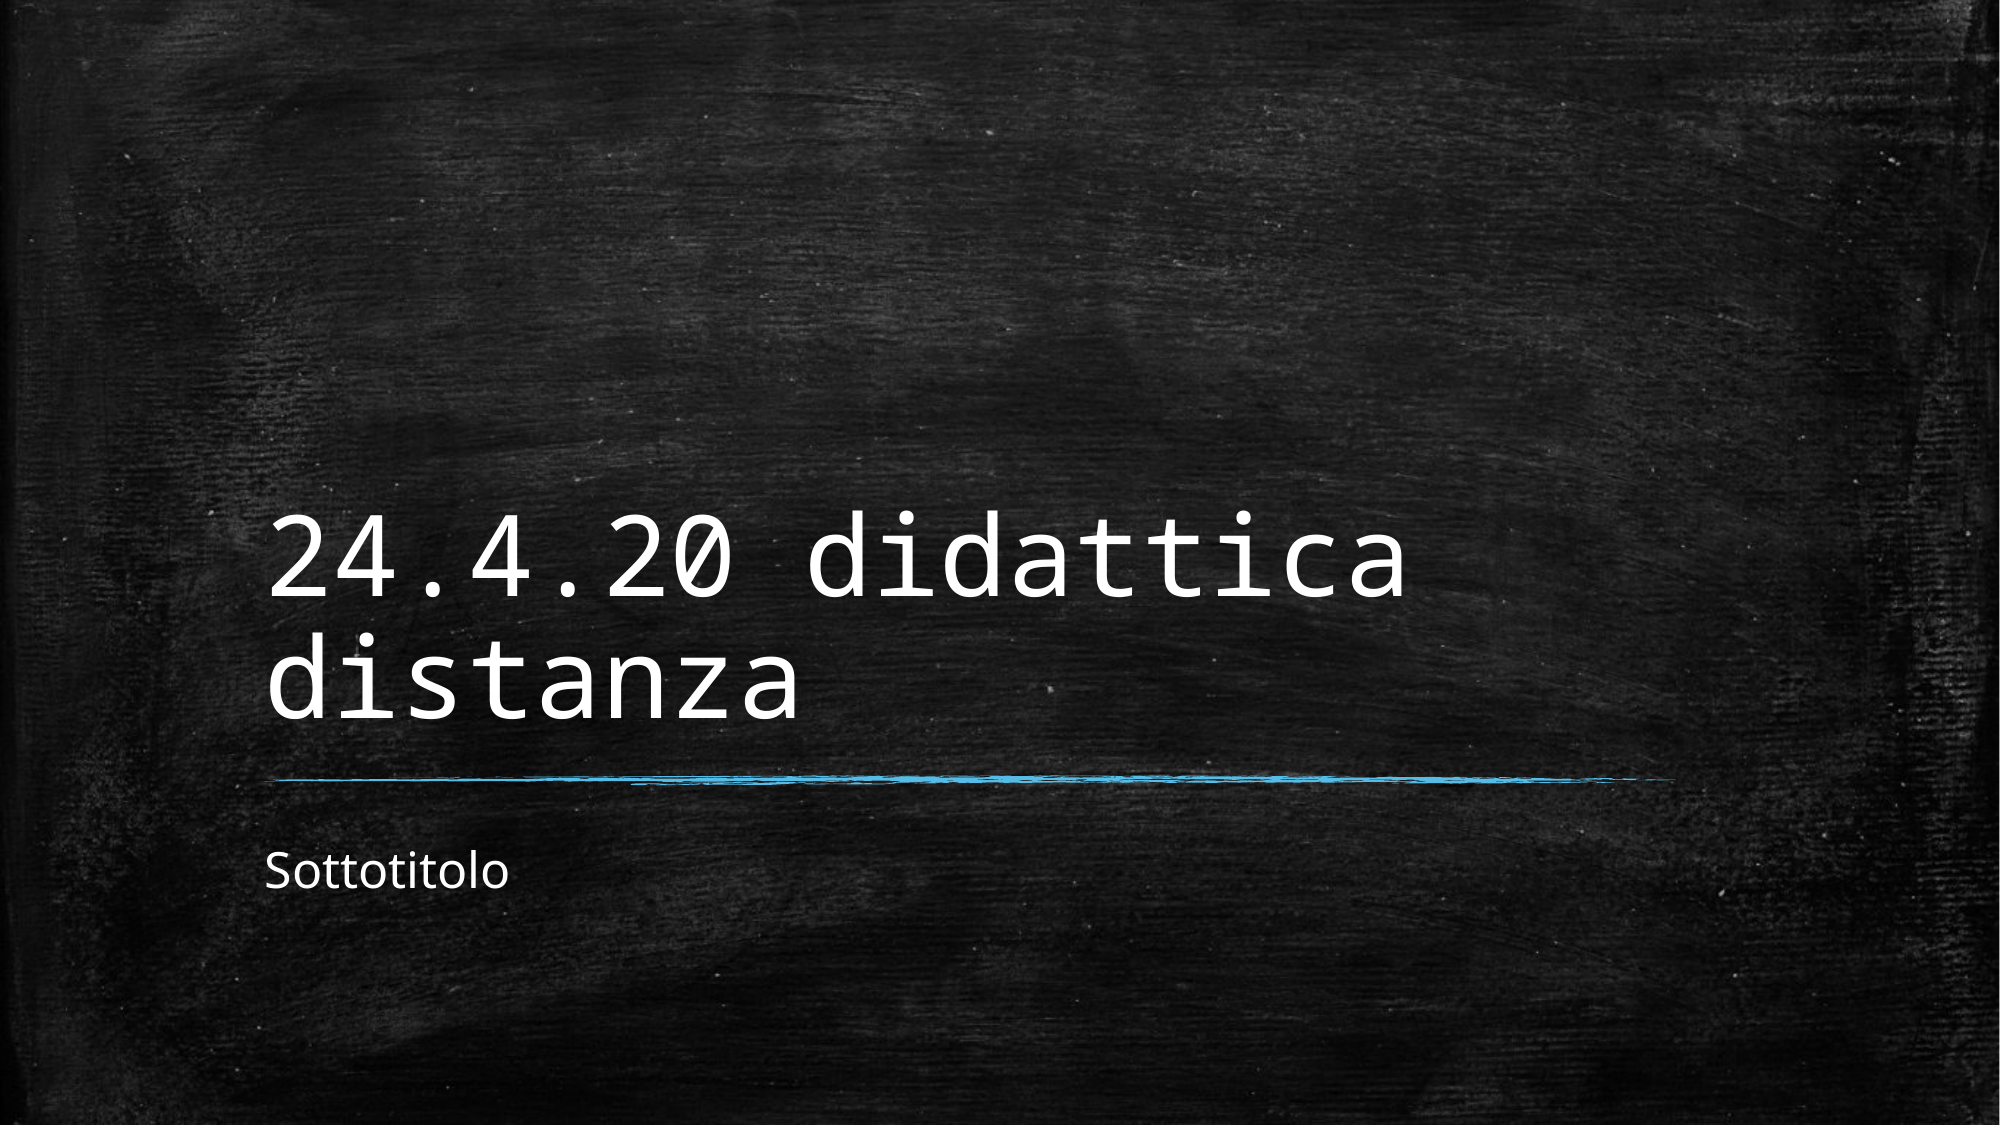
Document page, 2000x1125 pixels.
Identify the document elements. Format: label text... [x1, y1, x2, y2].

subtitle Sottotitolo [249, 837, 1750, 1013]
title 24.4.20 didattica distanza [249, 312, 1750, 750]
